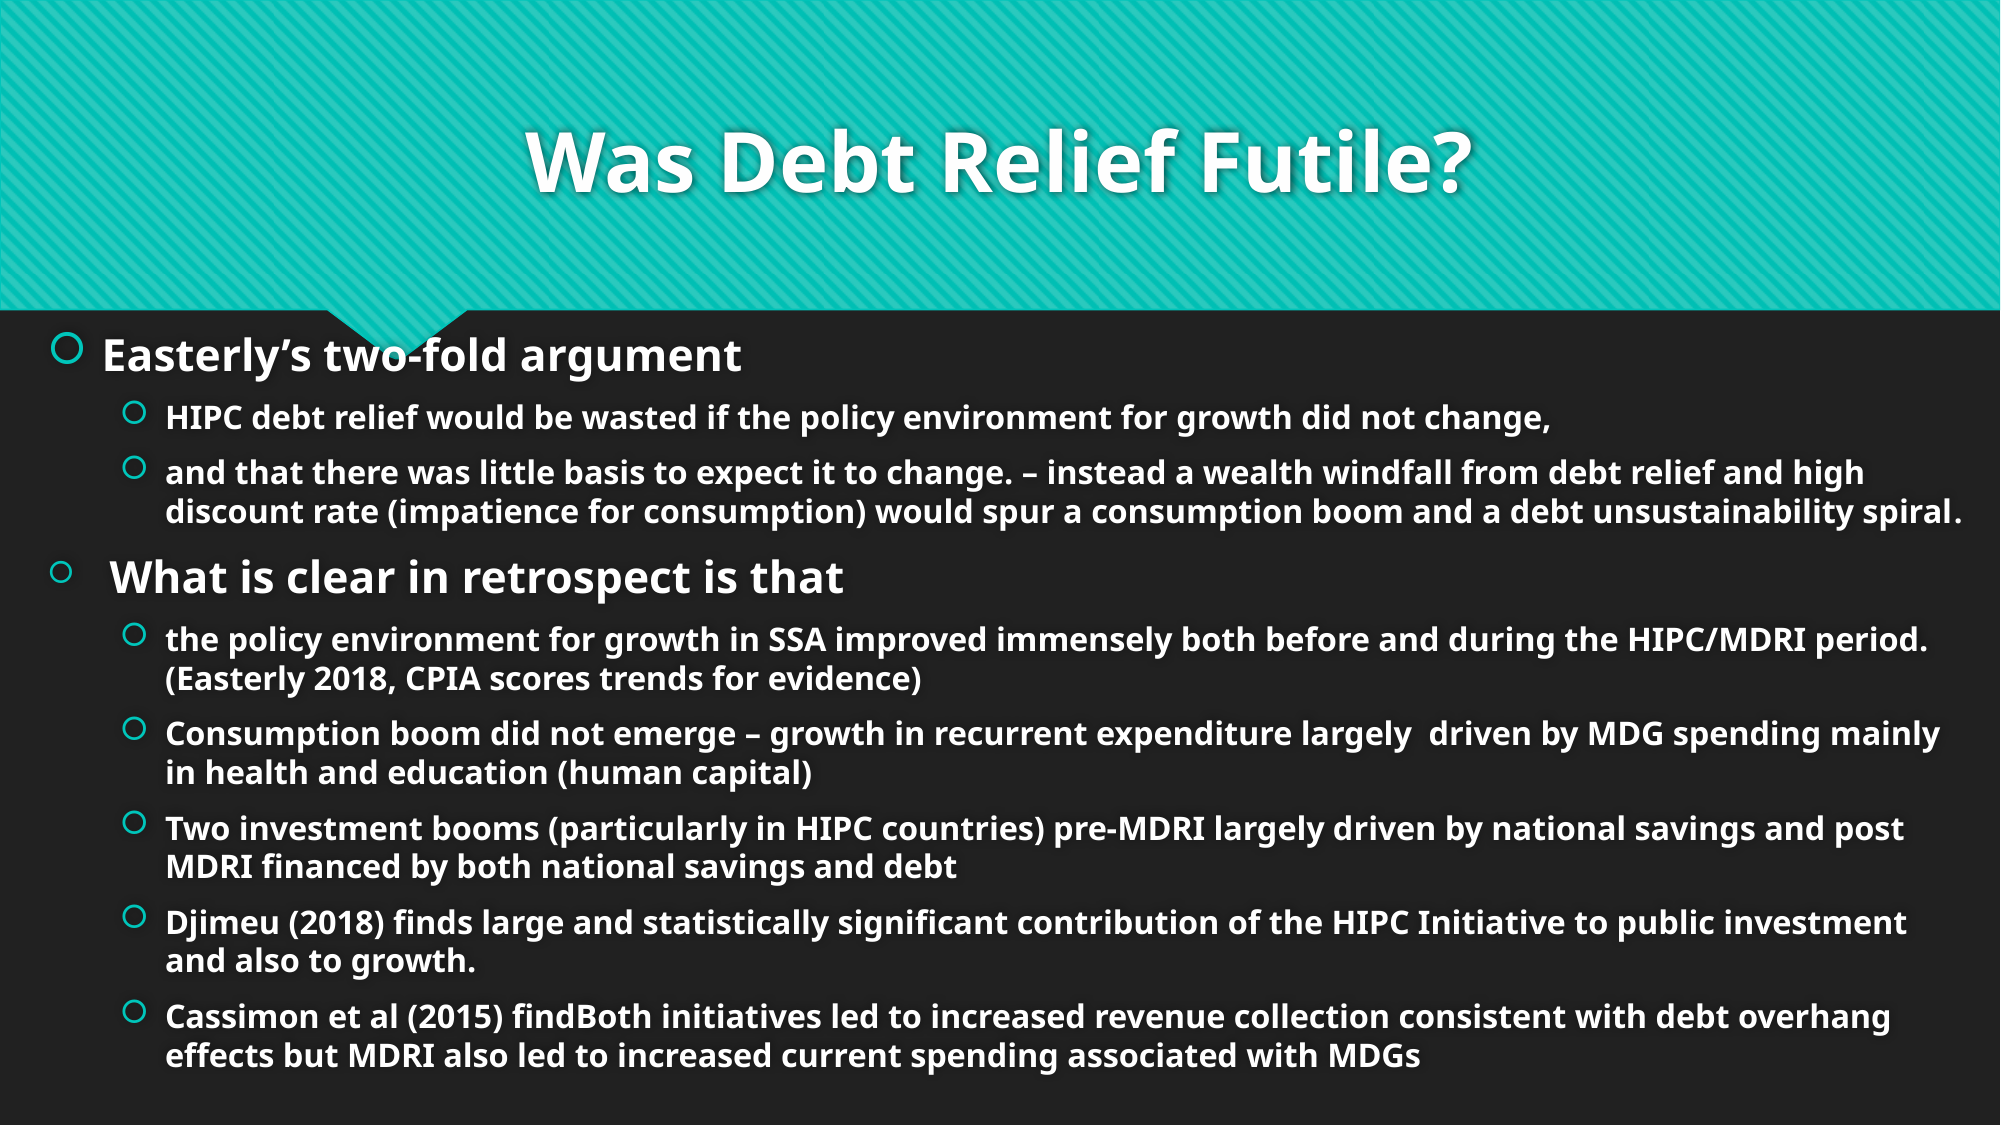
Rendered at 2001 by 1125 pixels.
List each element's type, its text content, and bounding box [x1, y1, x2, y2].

list Easterly’s two-fold argument HIPC debt relief would be wasted if the policy environment for growth did not change, and that there was little basis to expect it to change. – instead a wealth windfall from debt relief and high discount rate (impatience for consumption) would spur a consumption boom and a debt unsustainability spiral. What is clear in retrospect is that the policy environment for growth in SSA improved immensely both before and during the HIPC/MDRI period. (Easterly 2018, CPIA scores trends for evidence) Consumption boom did not emerge – growth in recurrent expenditure largely driven by MDG spending mainly in health and education (human capital) Two investment booms (particularly in HIPC countries) pre-MDRI largely driven by national savings and post MDRI financed by both national savings and debt Djimeu (2018) finds large and statistically significant contribution of the HIPC Initiative to public investment and also to growth. Cassimon et al (2015) findBoth initiatives led to increased revenue collection consistent with debt overhang effects but MDRI also led to increased current spending associated with MDGs [32, 255, 1988, 1101]
title Was Debt Relief Futile? [137, 59, 1863, 217]
